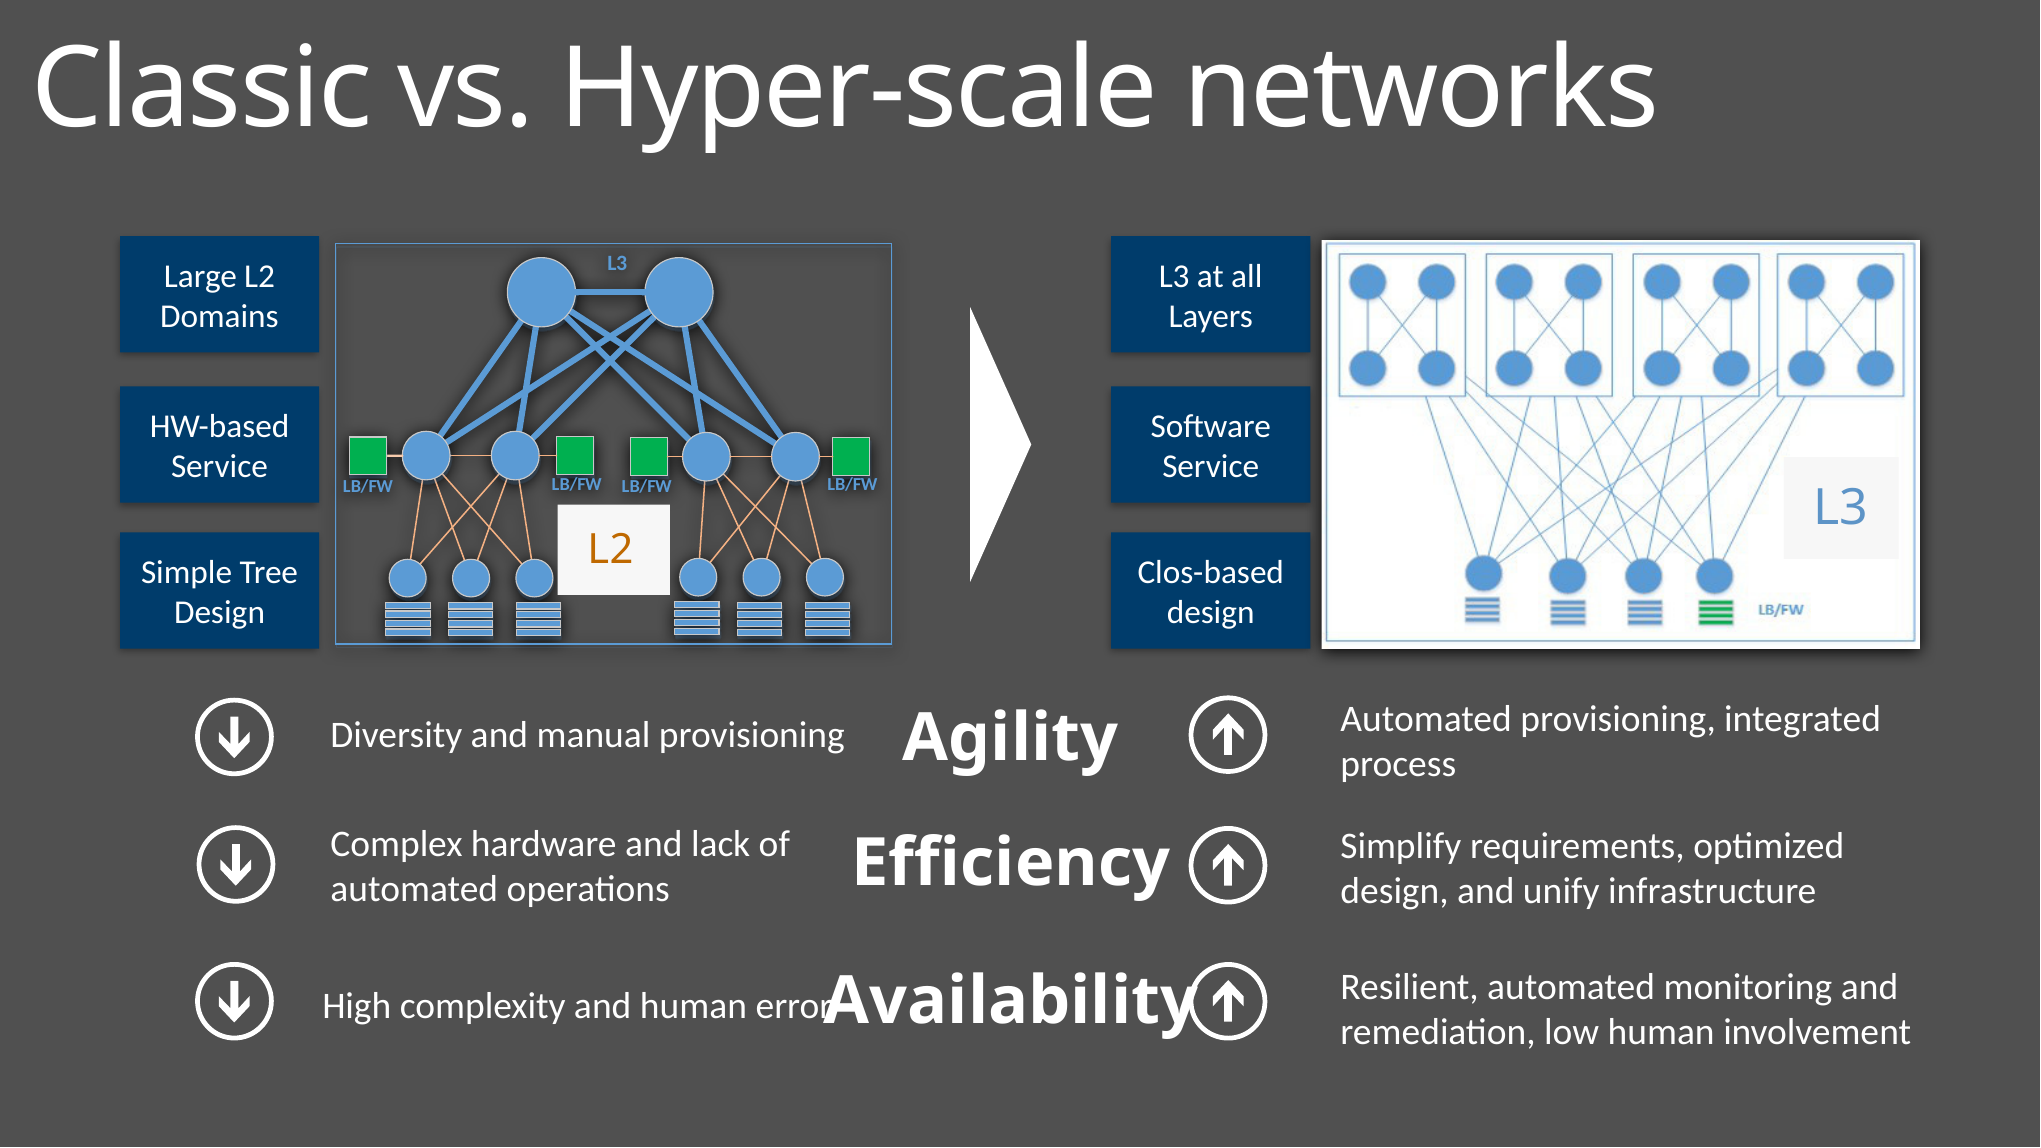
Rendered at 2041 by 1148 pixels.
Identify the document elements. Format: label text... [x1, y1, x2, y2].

text_box L3 at all Layers [1110, 235, 1311, 353]
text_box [1321, 239, 1921, 650]
text_box Resilient, automated monitoring and remediation, low human involvement [1325, 955, 1949, 1060]
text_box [331, 241, 894, 648]
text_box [891, 798, 1268, 906]
text_box Diversity and manual provisioning [315, 702, 883, 762]
text_box [195, 697, 274, 777]
text_box Automated provisioning, integrated process [1325, 686, 1921, 791]
text_box High complexity and human error [307, 973, 874, 1034]
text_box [891, 673, 1268, 781]
title Classic vs. Hyper-scale networks [7, 14, 1958, 165]
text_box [891, 935, 1268, 1044]
text_box [196, 825, 276, 904]
text_box [195, 962, 274, 1041]
text_box Complex hardware and lack of automated operations [315, 811, 858, 916]
text_box Software Service [1110, 385, 1307, 503]
text_box HW-based Service [119, 385, 320, 503]
text_box Clos-based design [1110, 531, 1309, 649]
text_box [969, 306, 1032, 583]
text_box Large L2 Domains [119, 235, 320, 353]
text_box Simplify requirements, optimized design, and unify infrastructure [1325, 813, 1949, 919]
text_box Simple Tree Design [119, 531, 320, 649]
